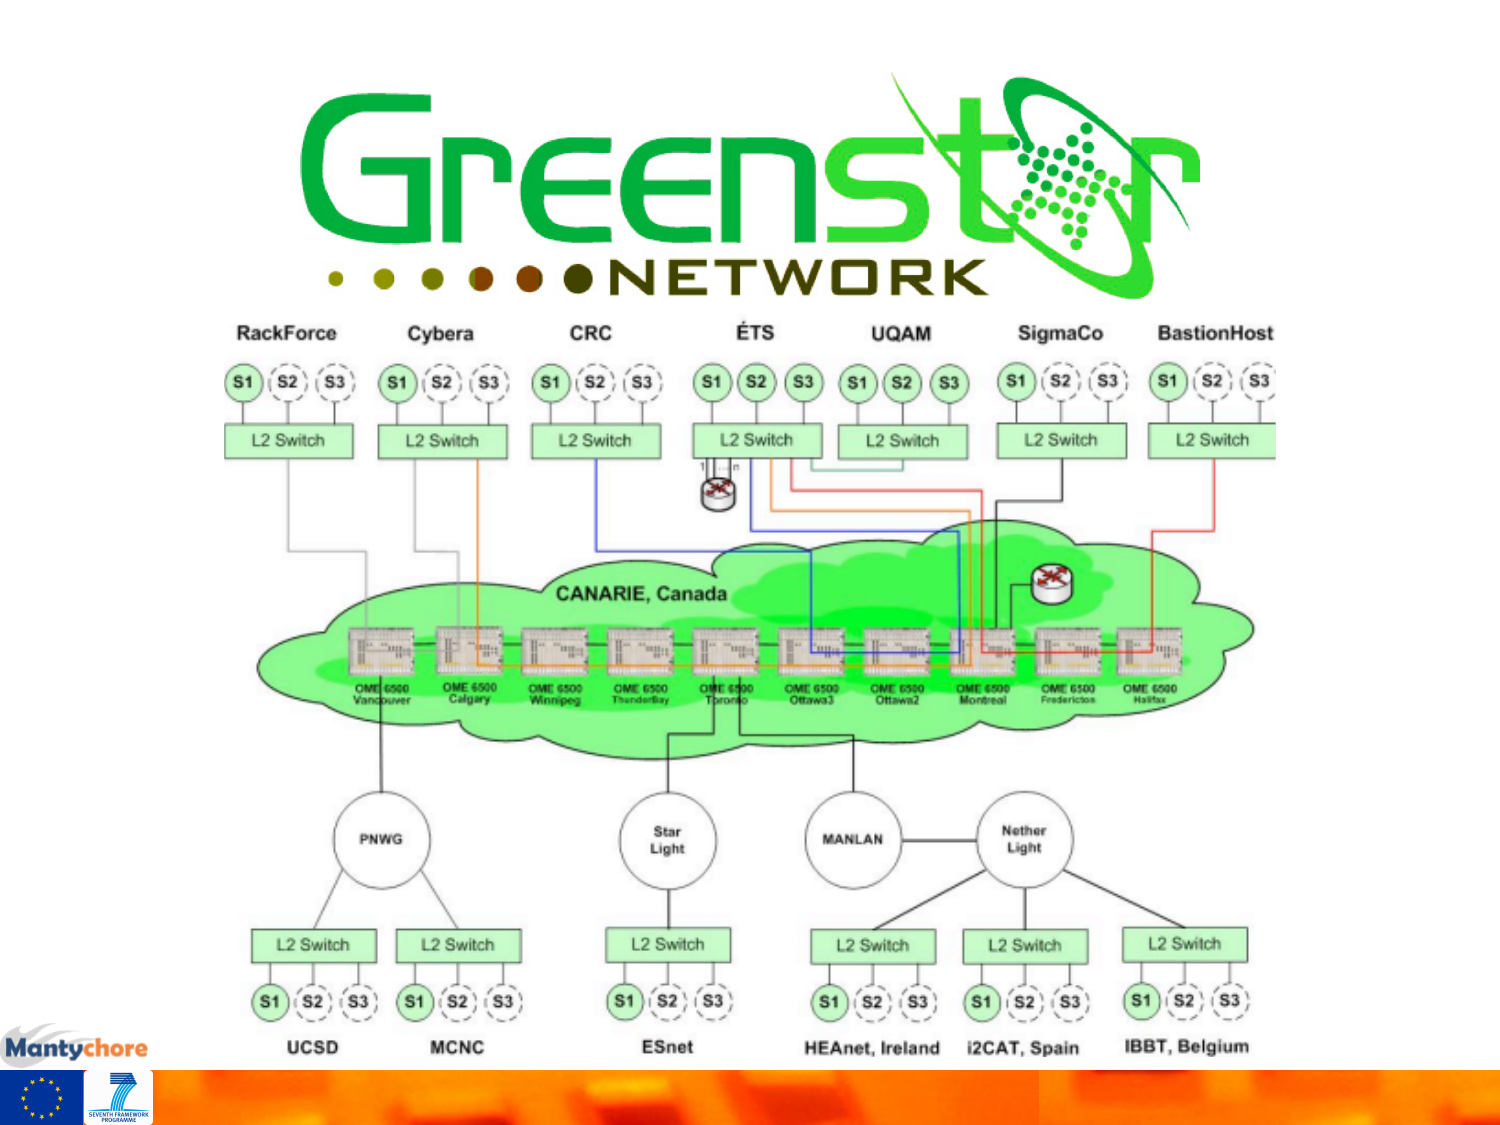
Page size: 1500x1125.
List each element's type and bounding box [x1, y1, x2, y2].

picture [0, 1070, 1500, 1125]
picture [0, 1023, 148, 1069]
text_box [224, 256, 1276, 1058]
picture [299, 72, 1201, 300]
